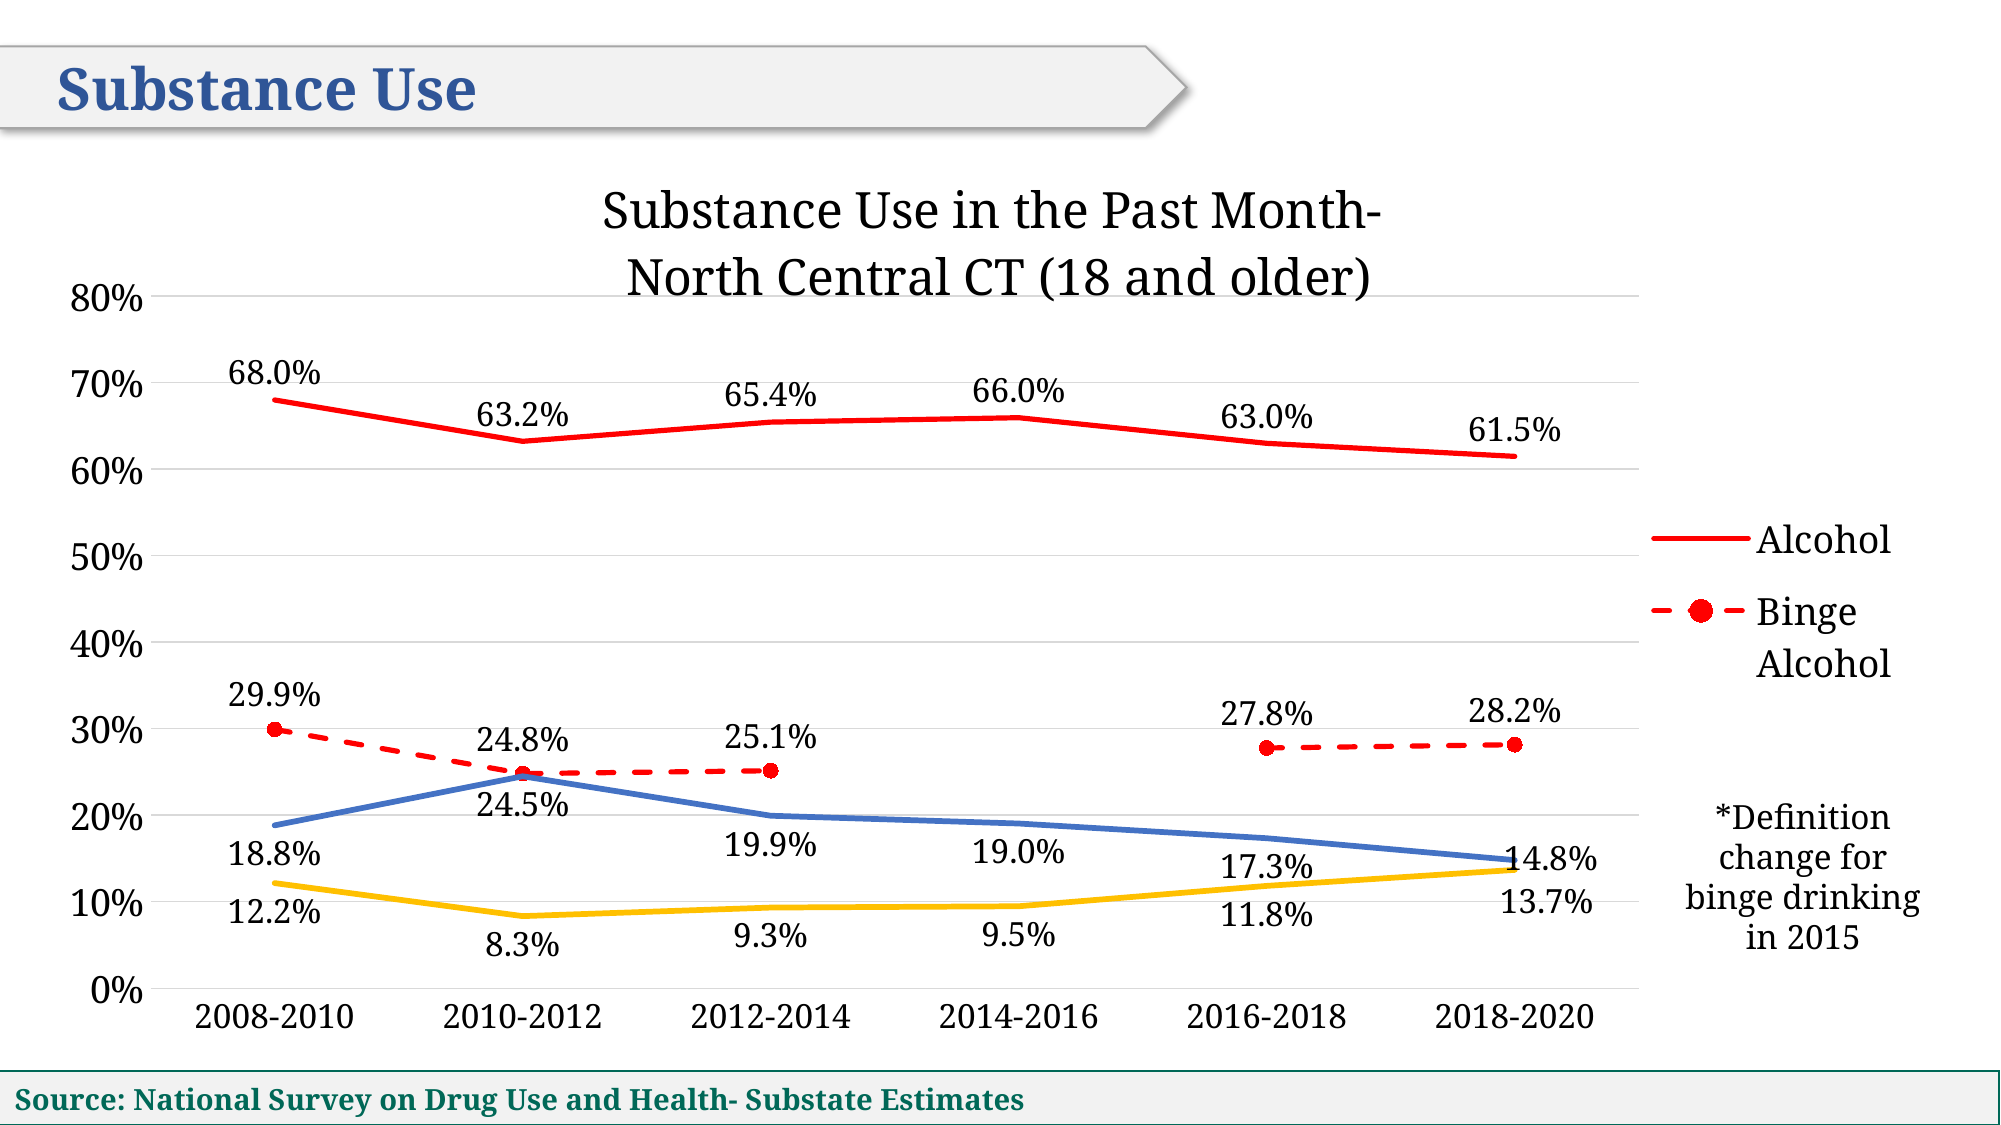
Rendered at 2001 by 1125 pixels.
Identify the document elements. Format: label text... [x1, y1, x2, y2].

text_box Source: National Survey on Drug Use and Health- Substate Estimates [0, 1074, 1744, 1124]
text_box Substance Use [0, 45, 1189, 130]
text_box [0, 1070, 2000, 1125]
chart [39, 133, 1959, 1066]
